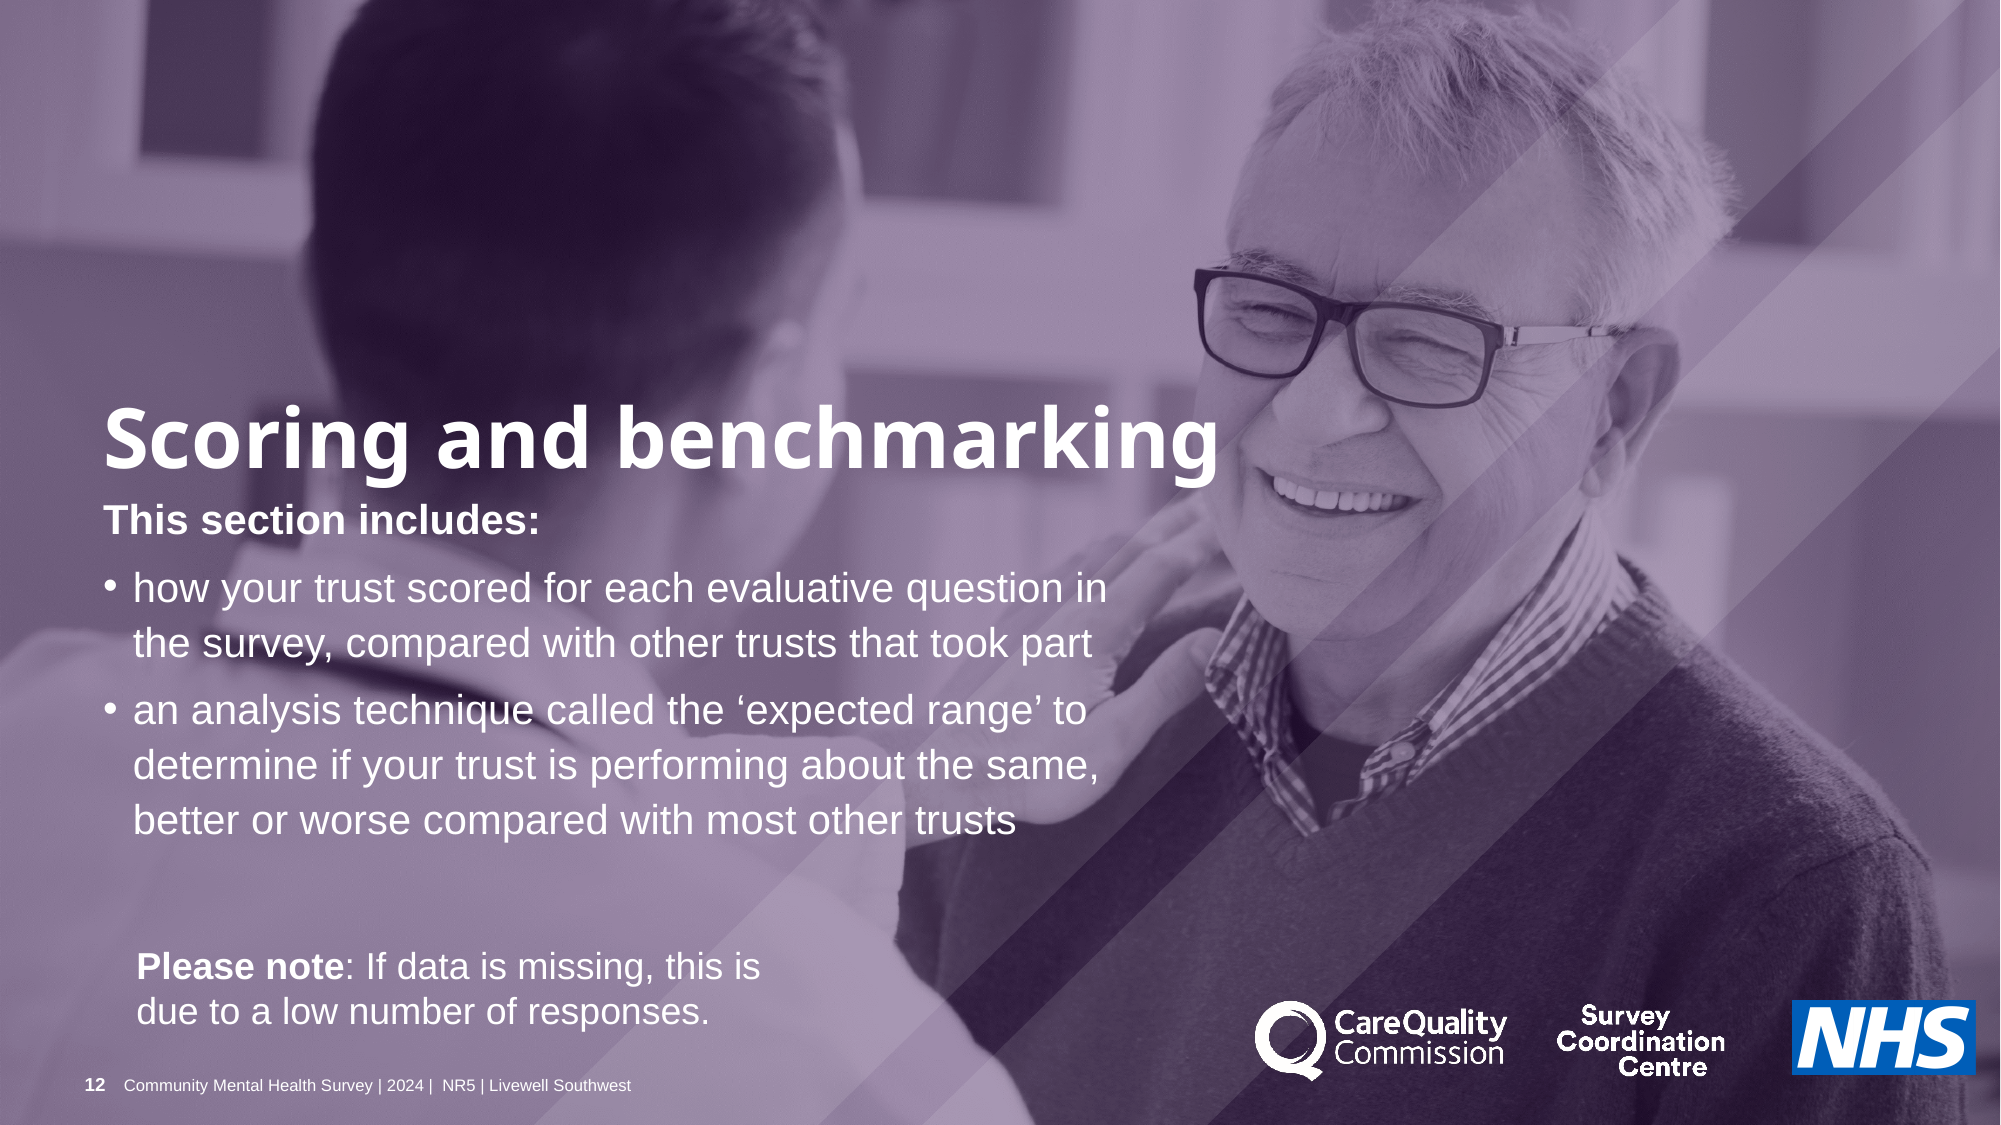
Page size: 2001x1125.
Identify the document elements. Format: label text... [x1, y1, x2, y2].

text_box This section includes: how your trust scored for each evaluative question in the survey, compared with other trusts that took part an analysis technique called the ‘expected range’ to determine if your trust is performing about the same, better or worse compared with most other trusts [103, 487, 1131, 843]
title Scoring and benchmarking [103, 397, 1514, 488]
text_box Please note: If data is missing, this is due to a low number of responses. [121, 934, 823, 1040]
picture [1243, 989, 1514, 1091]
picture [1554, 1001, 1727, 1079]
picture [1792, 1000, 1976, 1075]
text_box 12 [84, 1065, 122, 1125]
